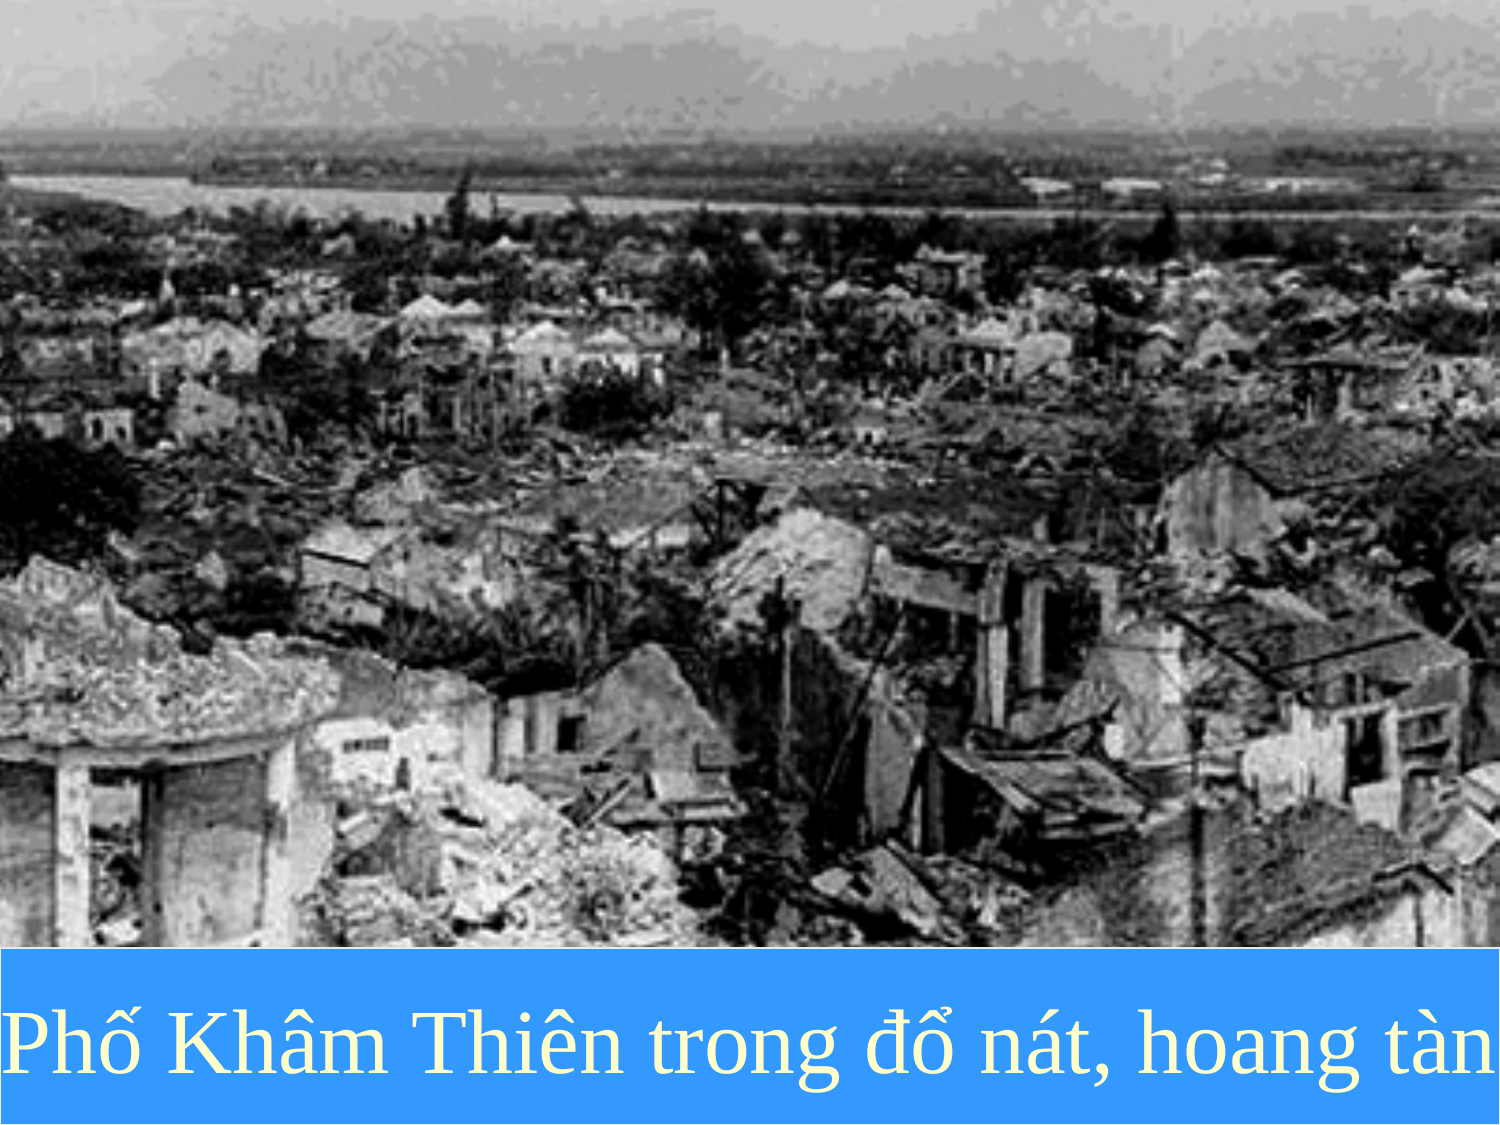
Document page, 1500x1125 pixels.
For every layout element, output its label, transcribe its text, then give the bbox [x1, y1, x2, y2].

text_box Phố Khâm Thiên trong đổ nát, hoang tàn [0, 956, 1500, 1125]
picture [0, 0, 1500, 950]
